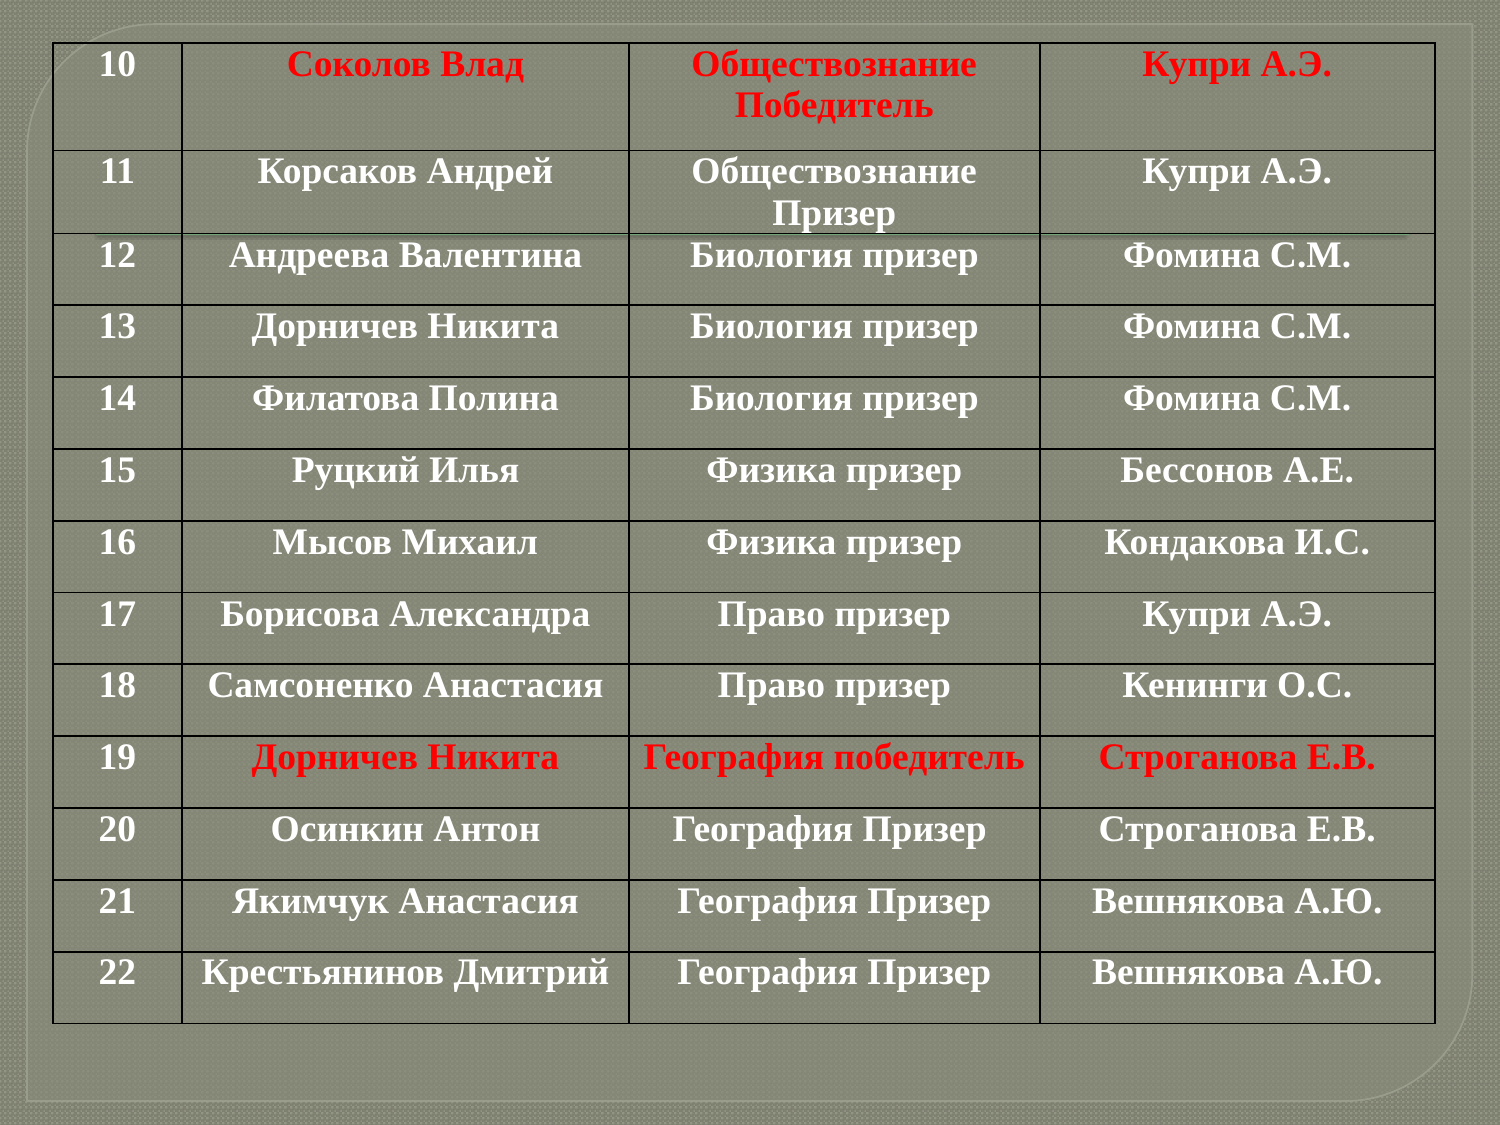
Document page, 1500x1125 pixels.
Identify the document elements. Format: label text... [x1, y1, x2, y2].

table_cell География Призер [630, 953, 1039, 1023]
table_cell Вешнякова А.Ю. [1041, 953, 1434, 1023]
table_cell Купри А.Э. [1041, 593, 1434, 663]
table_header 10 [54, 44, 181, 150]
table_cell 22 [54, 953, 181, 1023]
table_cell 16 [54, 522, 181, 592]
table_cell Руцкий Илья [183, 450, 628, 520]
table_cell 11 [54, 151, 181, 233]
table_cell Фомина С.М. [1041, 306, 1434, 376]
table_header Купри А.Э. [1041, 44, 1434, 150]
table_cell Физика призер [630, 522, 1039, 592]
table_cell Купри А.Э. [1041, 151, 1434, 233]
table_cell Осинкин Антон [183, 809, 628, 879]
table_cell 18 [54, 665, 181, 735]
table_cell География Призер [630, 809, 1039, 879]
table_cell 13 [54, 306, 181, 376]
table_cell 21 [54, 881, 181, 951]
table_cell Кондакова И.С. [1041, 522, 1434, 592]
table_cell Вешнякова А.Ю. [1041, 881, 1434, 951]
table_header Обществознание Победитель [630, 44, 1039, 150]
table_cell 15 [54, 450, 181, 520]
table_cell География Призер [630, 881, 1039, 951]
table_cell Фомина С.М. [1041, 378, 1434, 448]
table_cell 12 [54, 234, 181, 304]
table_cell Дорничев Никита [183, 737, 628, 807]
table_cell Якимчук Анастасия [183, 881, 628, 951]
table_cell Борисова Александра [183, 593, 628, 663]
table_cell 19 [54, 737, 181, 807]
table_cell Дорничев Никита [183, 306, 628, 376]
table_cell Фомина С.М. [1041, 234, 1434, 304]
table_header Соколов Влад [183, 44, 628, 150]
table_cell 17 [54, 593, 181, 663]
table_cell Самсоненко Анастасия [183, 665, 628, 735]
table_cell Право призер [630, 593, 1039, 663]
table_cell Физика призер [630, 450, 1039, 520]
table_cell Филатова Полина [183, 378, 628, 448]
table_cell Строганова Е.В. [1041, 737, 1434, 807]
table_cell Биология призер [630, 378, 1039, 448]
table_cell Право призер [630, 665, 1039, 735]
table_cell Крестьянинов Дмитрий [183, 953, 628, 1023]
table_cell Обществознание Призер [630, 151, 1039, 233]
table_cell 14 [54, 378, 181, 448]
table_cell Корсаков Андрей [183, 151, 628, 233]
table_cell Биология призер [630, 234, 1039, 304]
table_cell Кенинги О.С. [1041, 665, 1434, 735]
table_cell 20 [54, 809, 181, 879]
table_cell Бессонов А.Е. [1041, 450, 1434, 520]
table_cell Строганова Е.В. [1041, 809, 1434, 879]
table_cell Андреева Валентина [183, 234, 628, 304]
table_cell Мысов Михаил [183, 522, 628, 592]
table_cell География победитель [630, 737, 1039, 807]
table_cell Биология призер [630, 306, 1039, 376]
